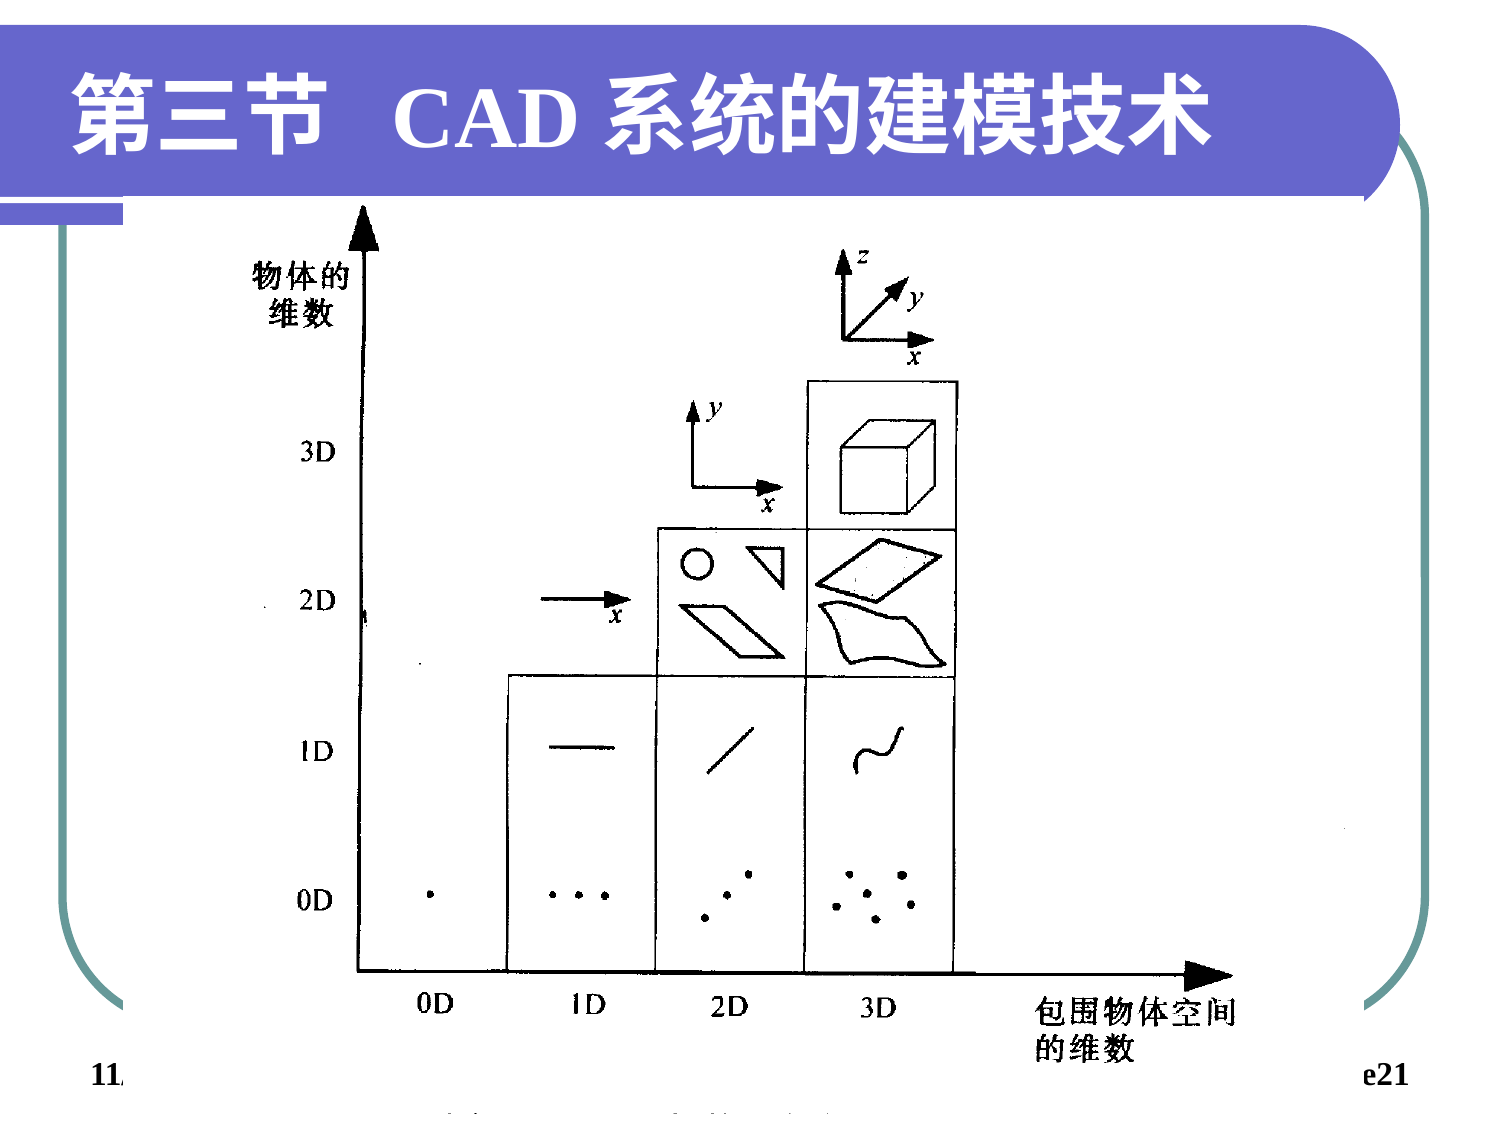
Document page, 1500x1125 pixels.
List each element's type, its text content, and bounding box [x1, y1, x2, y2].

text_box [123, 196, 1364, 1114]
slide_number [75, 1046, 118, 1100]
slide_number Page21 [1369, 1046, 1425, 1100]
title 第三节 CAD系统的建模技术 [53, 37, 1347, 188]
